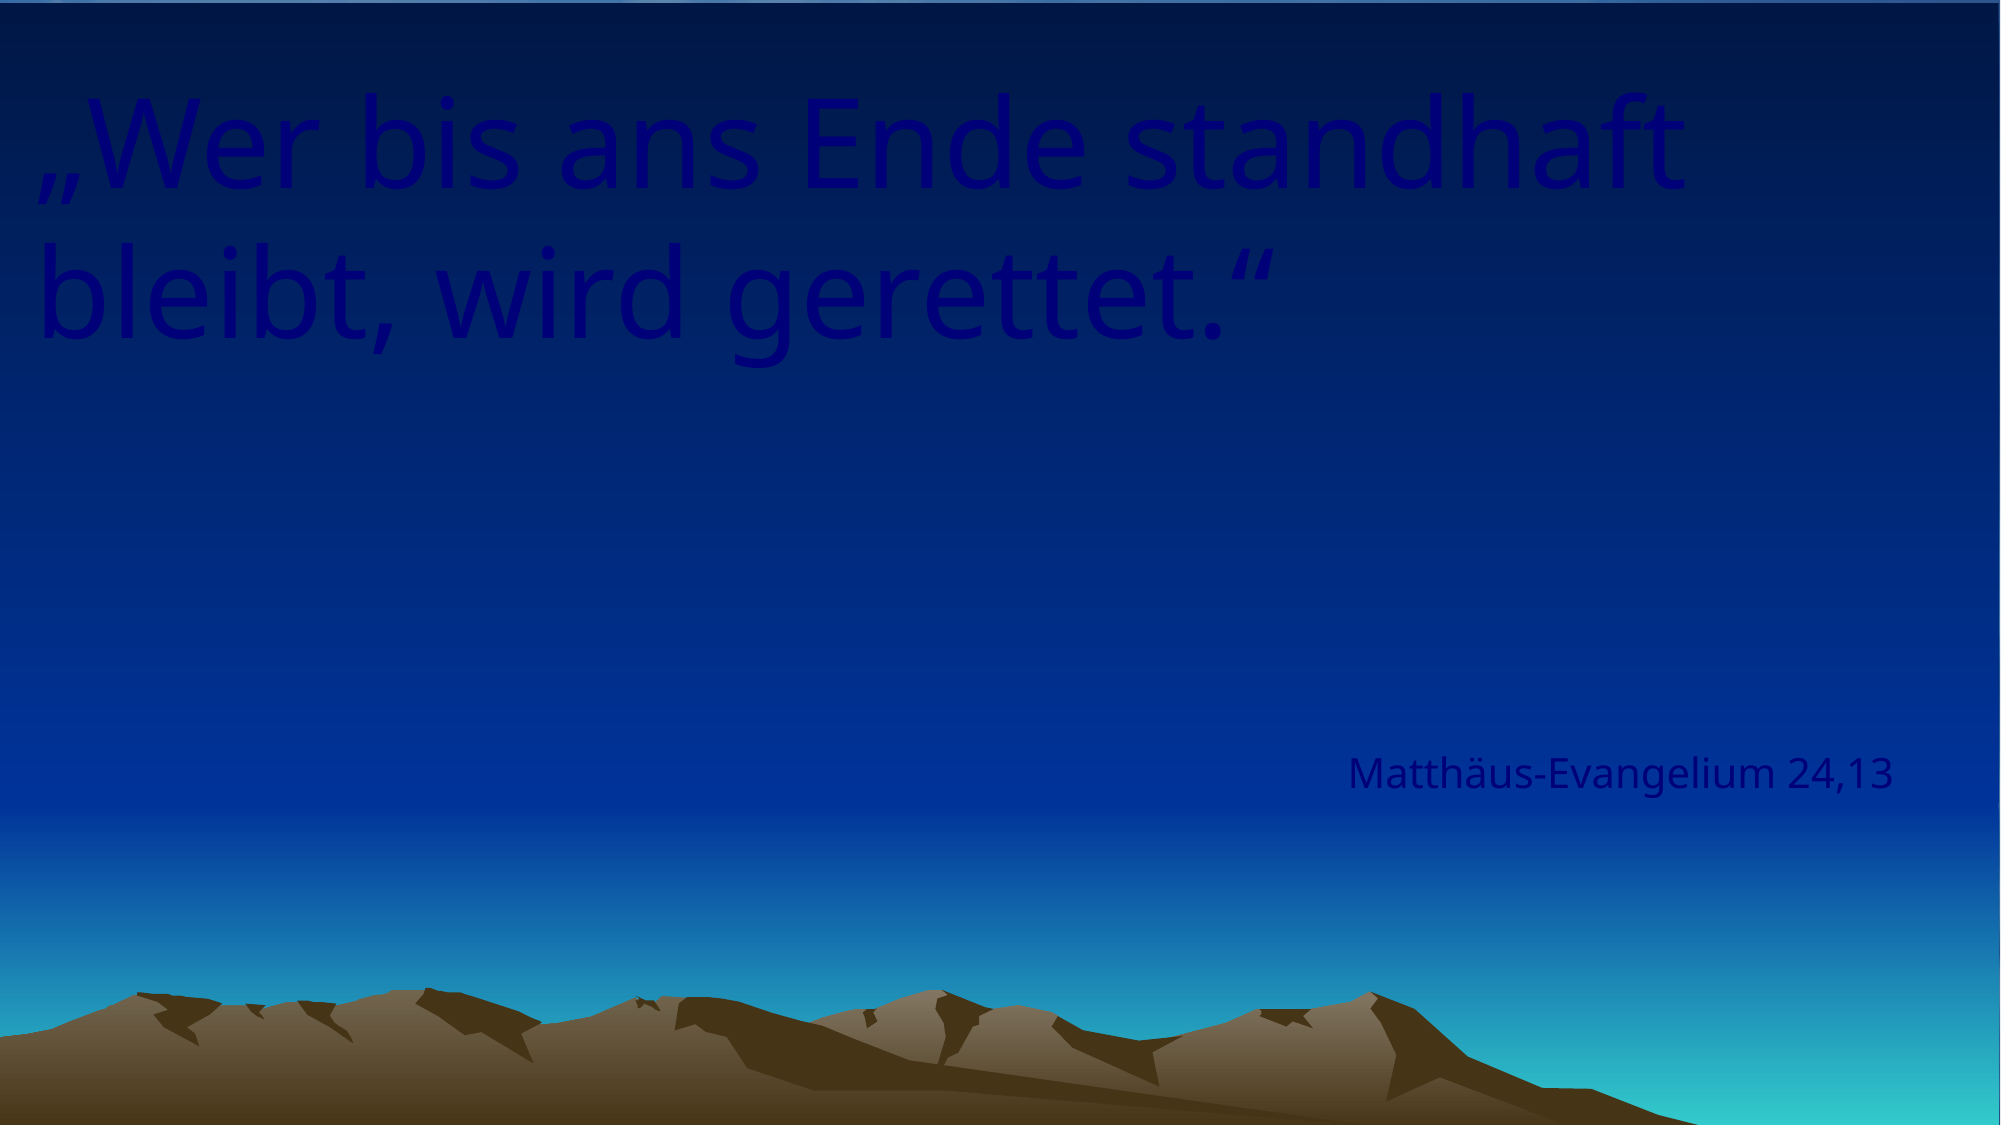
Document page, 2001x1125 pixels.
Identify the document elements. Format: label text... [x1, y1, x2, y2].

picture [0, 0, 2001, 1125]
subtitle Matthäus-Evangelium 24,13 [1224, 739, 1910, 1125]
title „Wer bis ans Ende standhaft bleibt, wird gerettet.“ [19, 56, 1863, 372]
